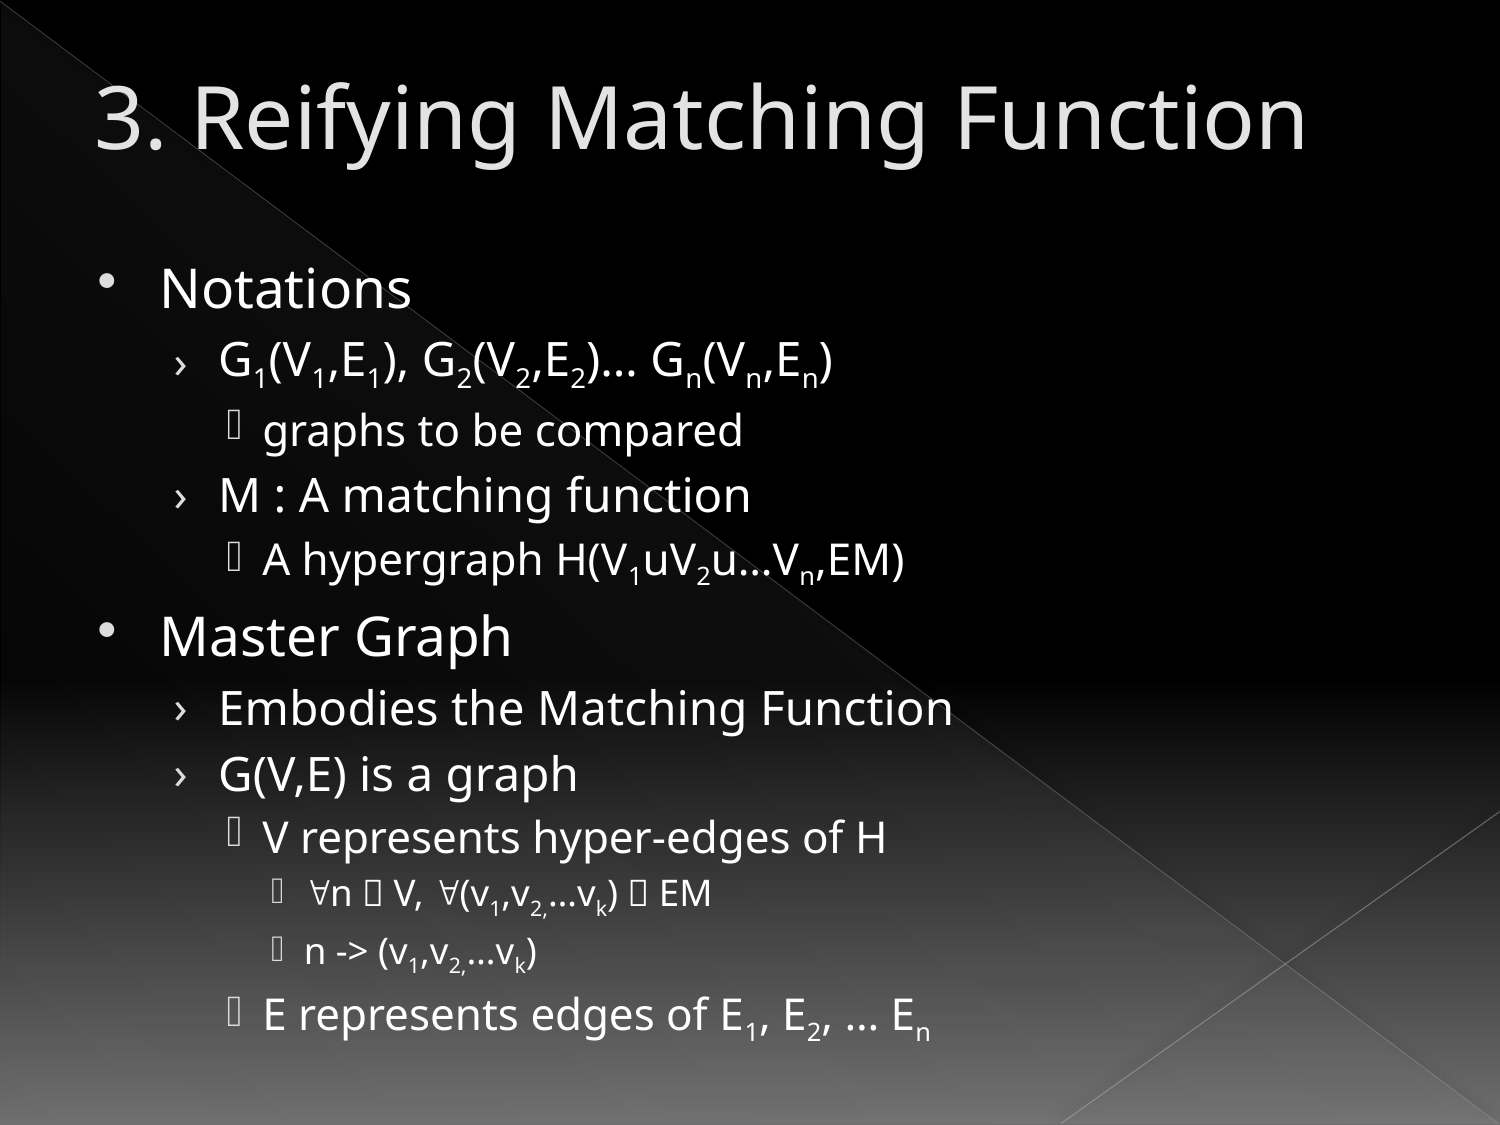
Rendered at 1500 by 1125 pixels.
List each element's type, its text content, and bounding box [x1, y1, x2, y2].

title 3. Reifying Matching Function [0, 0, 1500, 230]
list Notations G1(V1,E1), G2(V2,E2)… Gn(Vn,En) graphs to be compared M : A matching function A hypergraph H(V1uV2u…Vn,EM) Master Graph Embodies the Matching Function G(V,E) is a graph V represents hyper-edges of H n  V, (v1,v2,…vk)  EM n -> (v1,v2,…vk) E represents edges of E1, E2, … En [75, 246, 1425, 1059]
